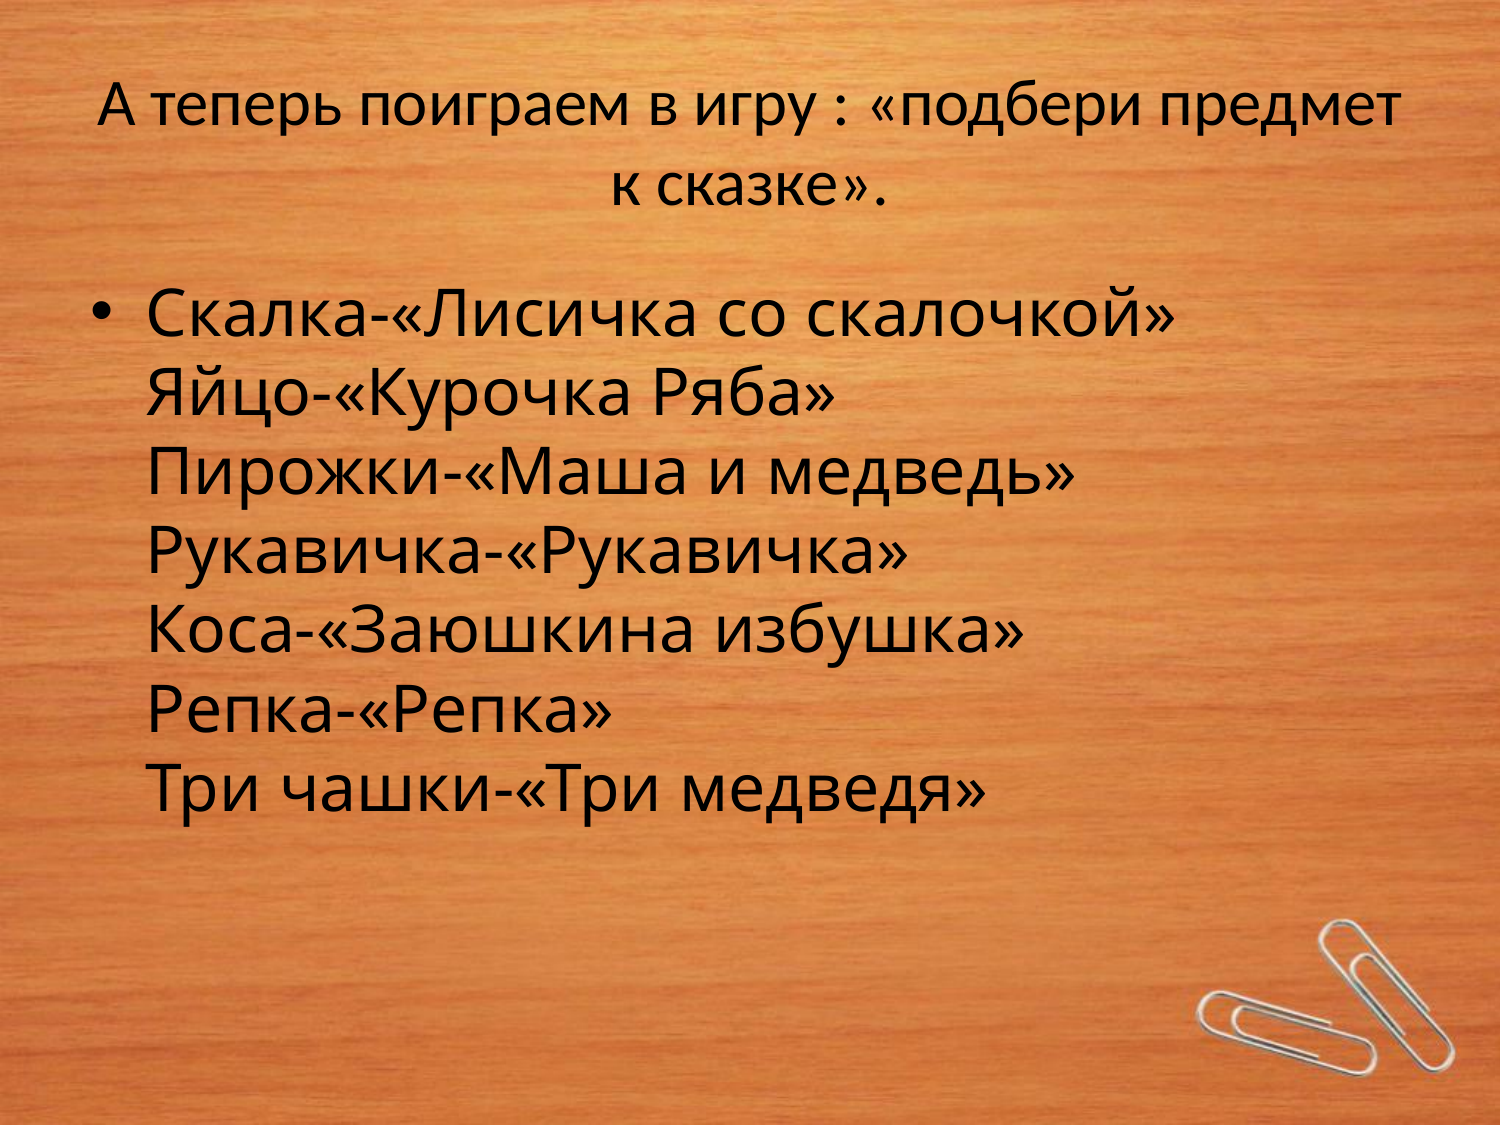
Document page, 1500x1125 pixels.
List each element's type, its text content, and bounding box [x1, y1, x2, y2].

picture [0, 0, 1500, 1125]
title А теперь поиграем в игру : «подбери предмет к сказке». [75, 45, 1425, 233]
list Скалка-«Лисичка со скалочкой» Яйцо-«Курочка Ряба» Пирожки-«Маша и медведь» Рукавичка-«Рукавичка» Коса-«Заюшкина избушка» Репка-«Репка» Три чашки-«Три медведя» [75, 262, 1425, 1005]
